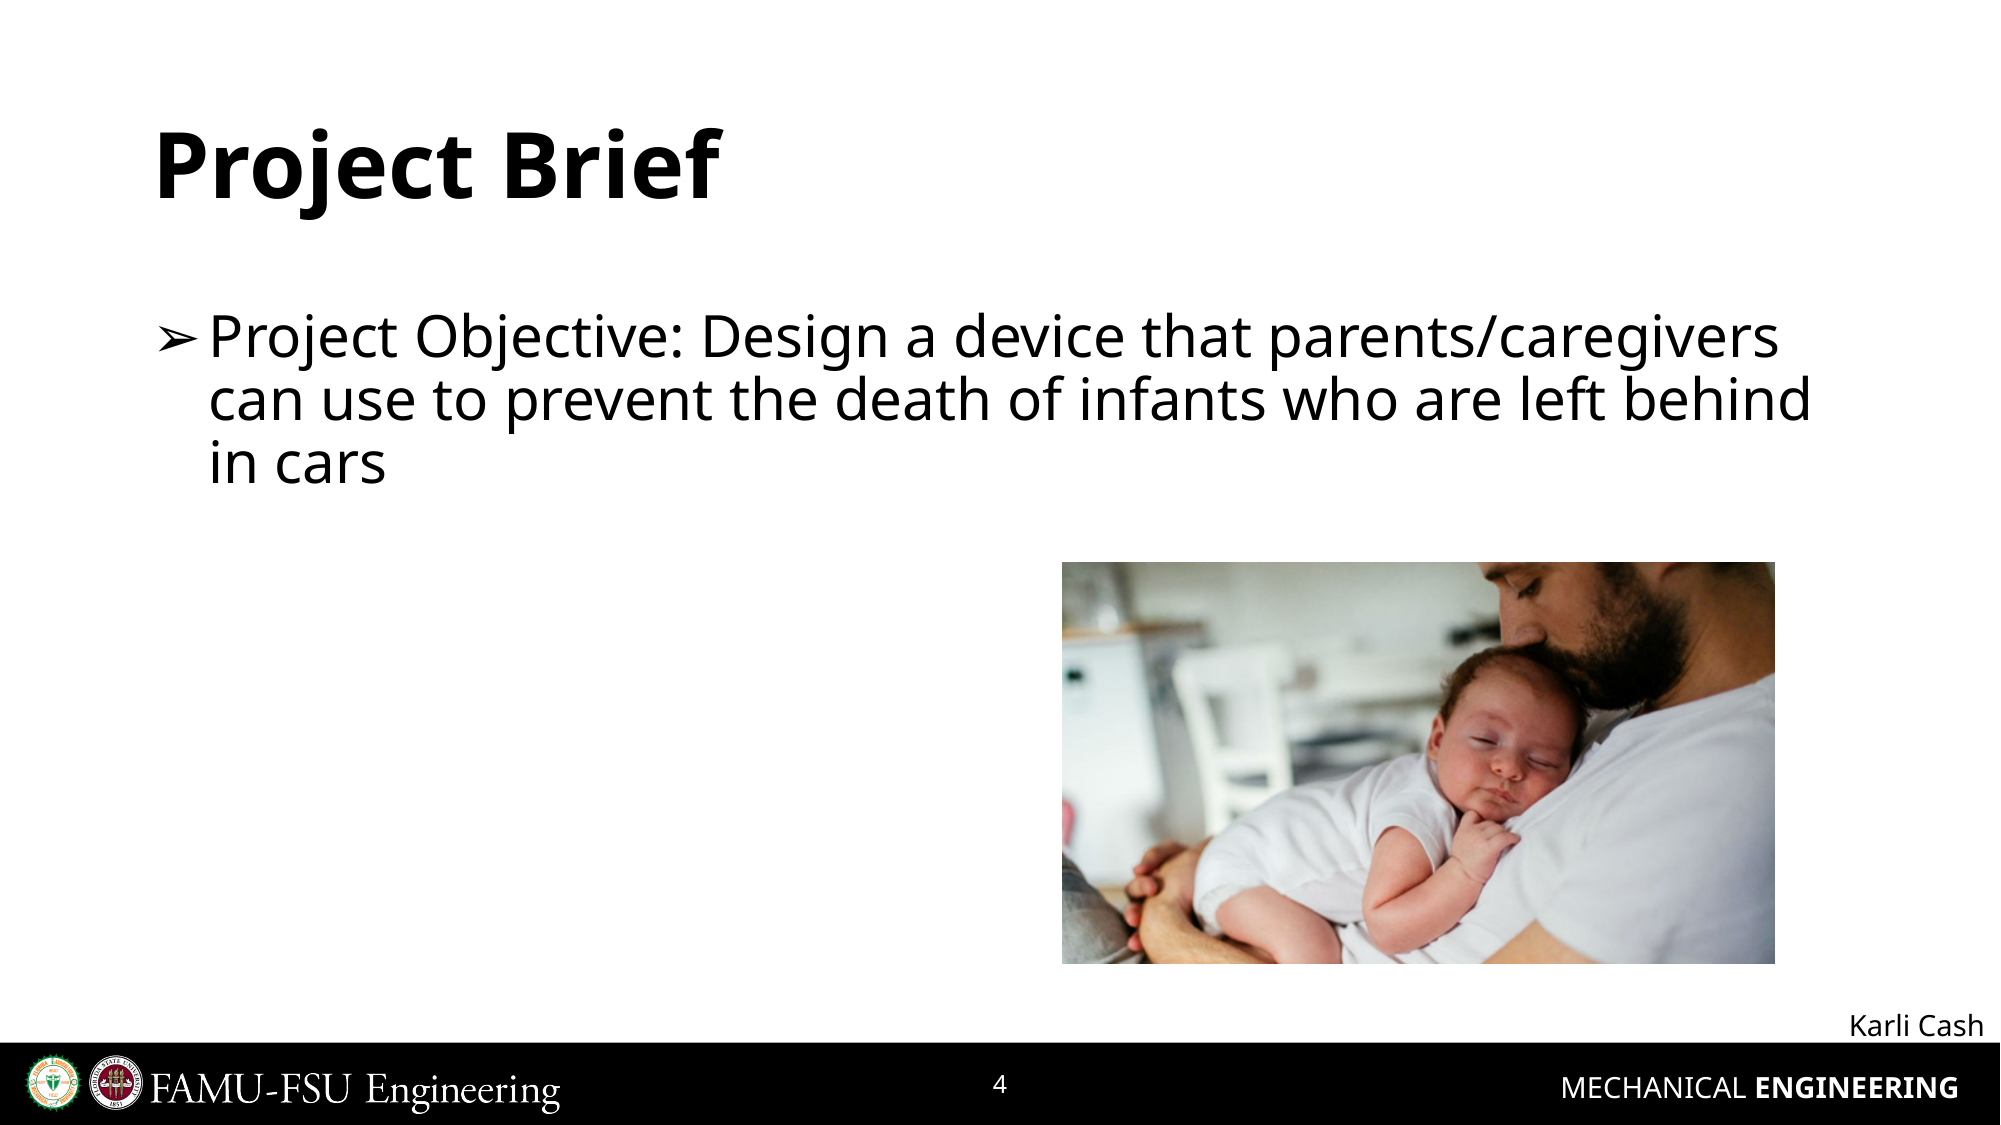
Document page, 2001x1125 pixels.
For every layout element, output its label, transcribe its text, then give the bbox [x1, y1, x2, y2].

slide_number 4 [774, 1055, 1225, 1116]
picture [24, 1053, 560, 1114]
title Project Brief [137, 59, 1863, 278]
list Karli Cash [1475, 1003, 2000, 1041]
picture [1062, 562, 1776, 964]
list Project Objective: Design a device that parents/caregivers can use to prevent the death of infants who are left behind in cars [137, 299, 1863, 1000]
